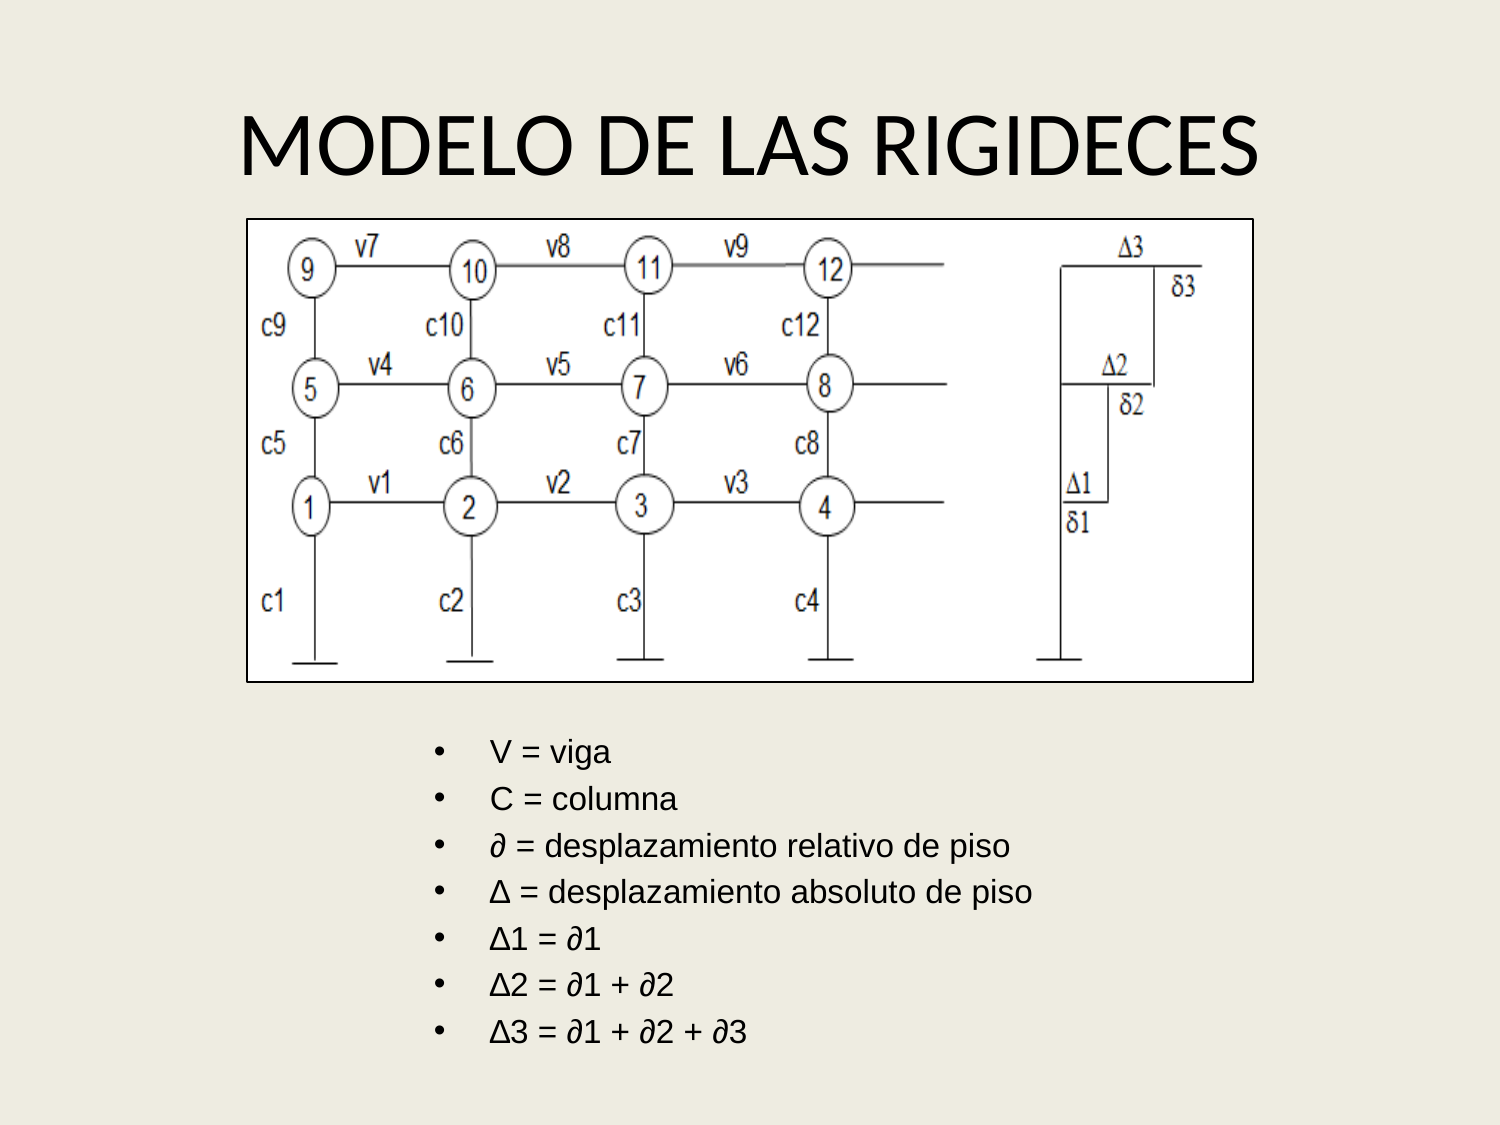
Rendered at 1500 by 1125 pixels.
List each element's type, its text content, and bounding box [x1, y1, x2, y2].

title MODELO DE LAS RIGIDECES [75, 45, 1425, 233]
list V = viga C = columna ∂ = desplazamiento relativo de piso ∆ = desplazamiento absoluto de piso ∆1 = ∂1 ∆2 = ∂1 + ∂2 ∆3 = ∂1 + ∂2 + ∂3 [418, 723, 1082, 1094]
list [247, 219, 1253, 681]
